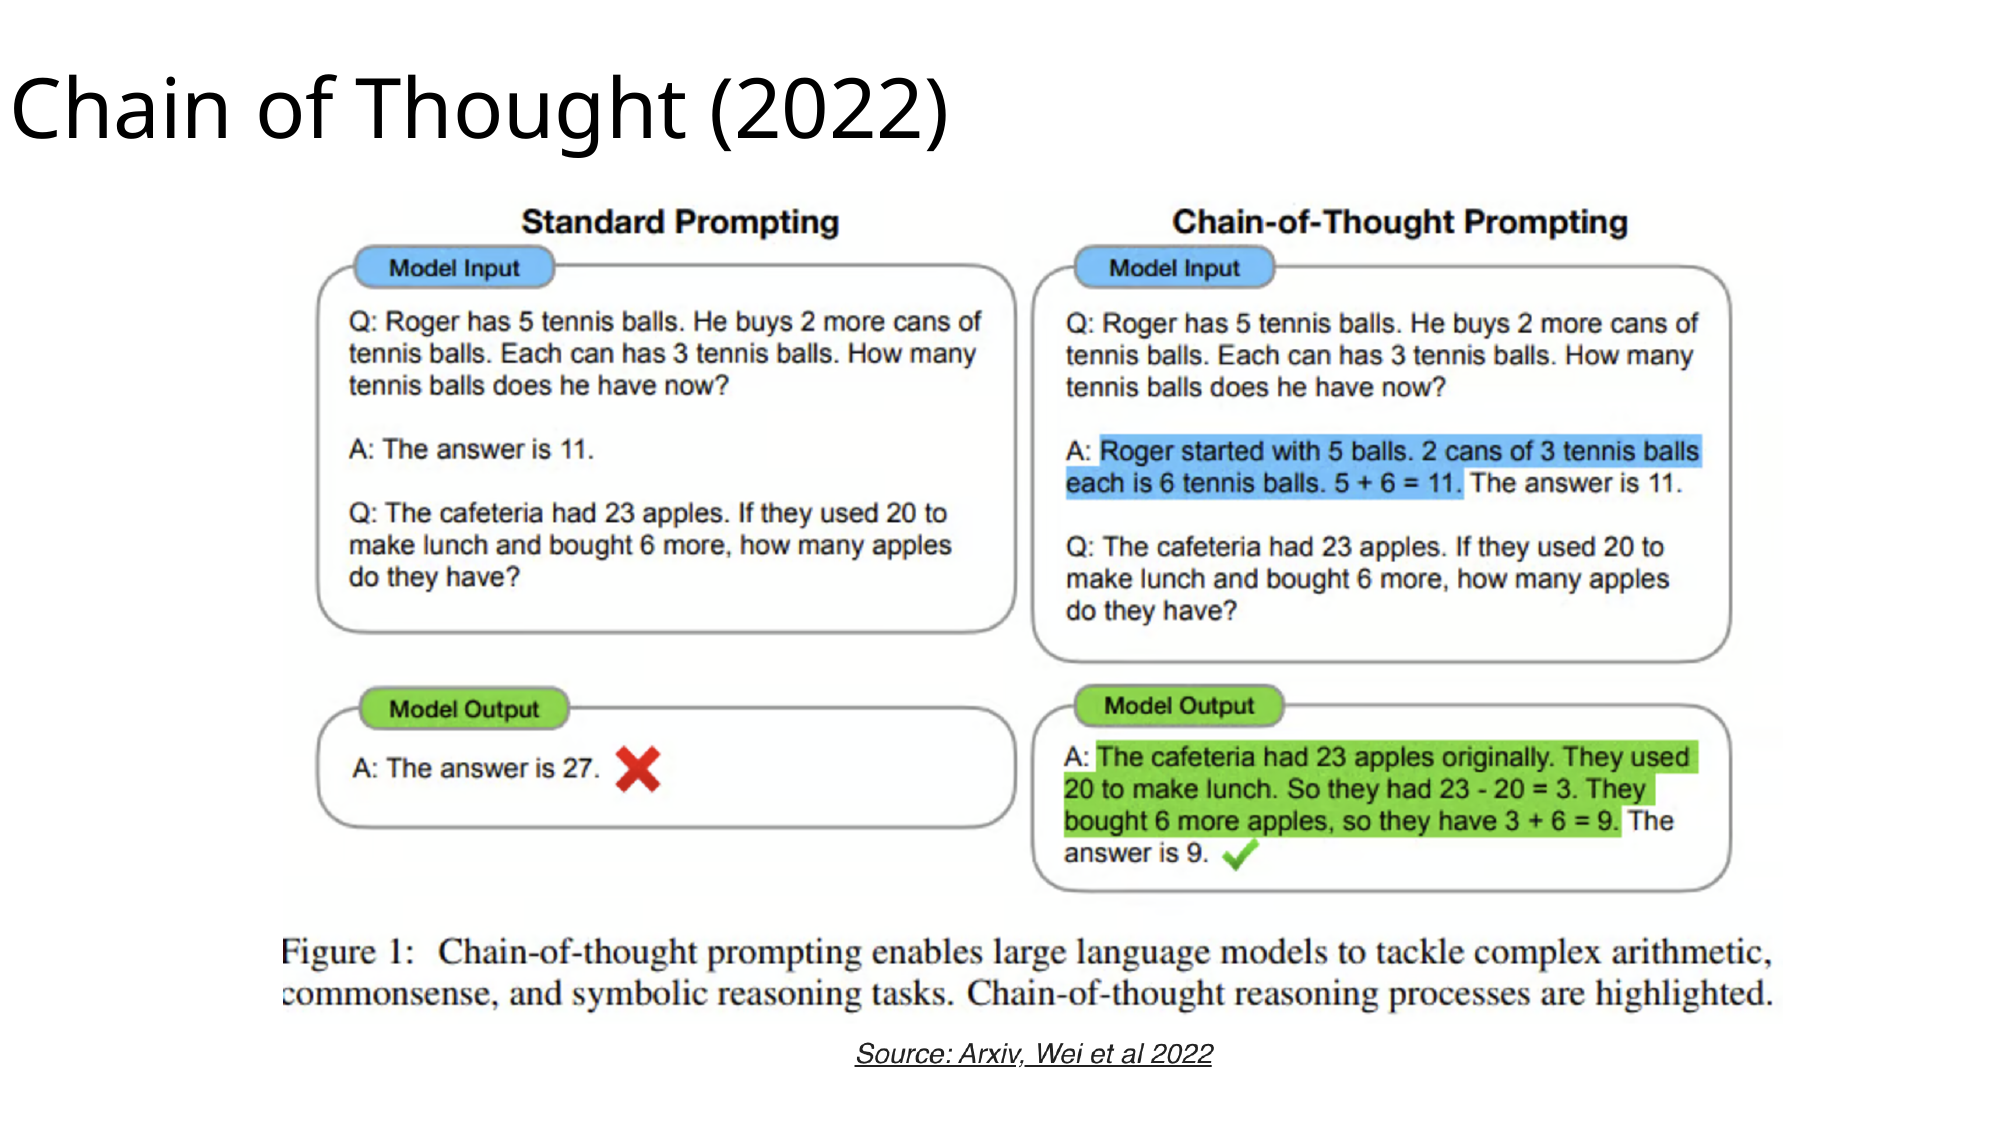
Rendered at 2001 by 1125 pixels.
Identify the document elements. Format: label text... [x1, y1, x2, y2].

text_box Chain of Thought (2022) [0, 47, 965, 163]
picture [246, 191, 1803, 1102]
